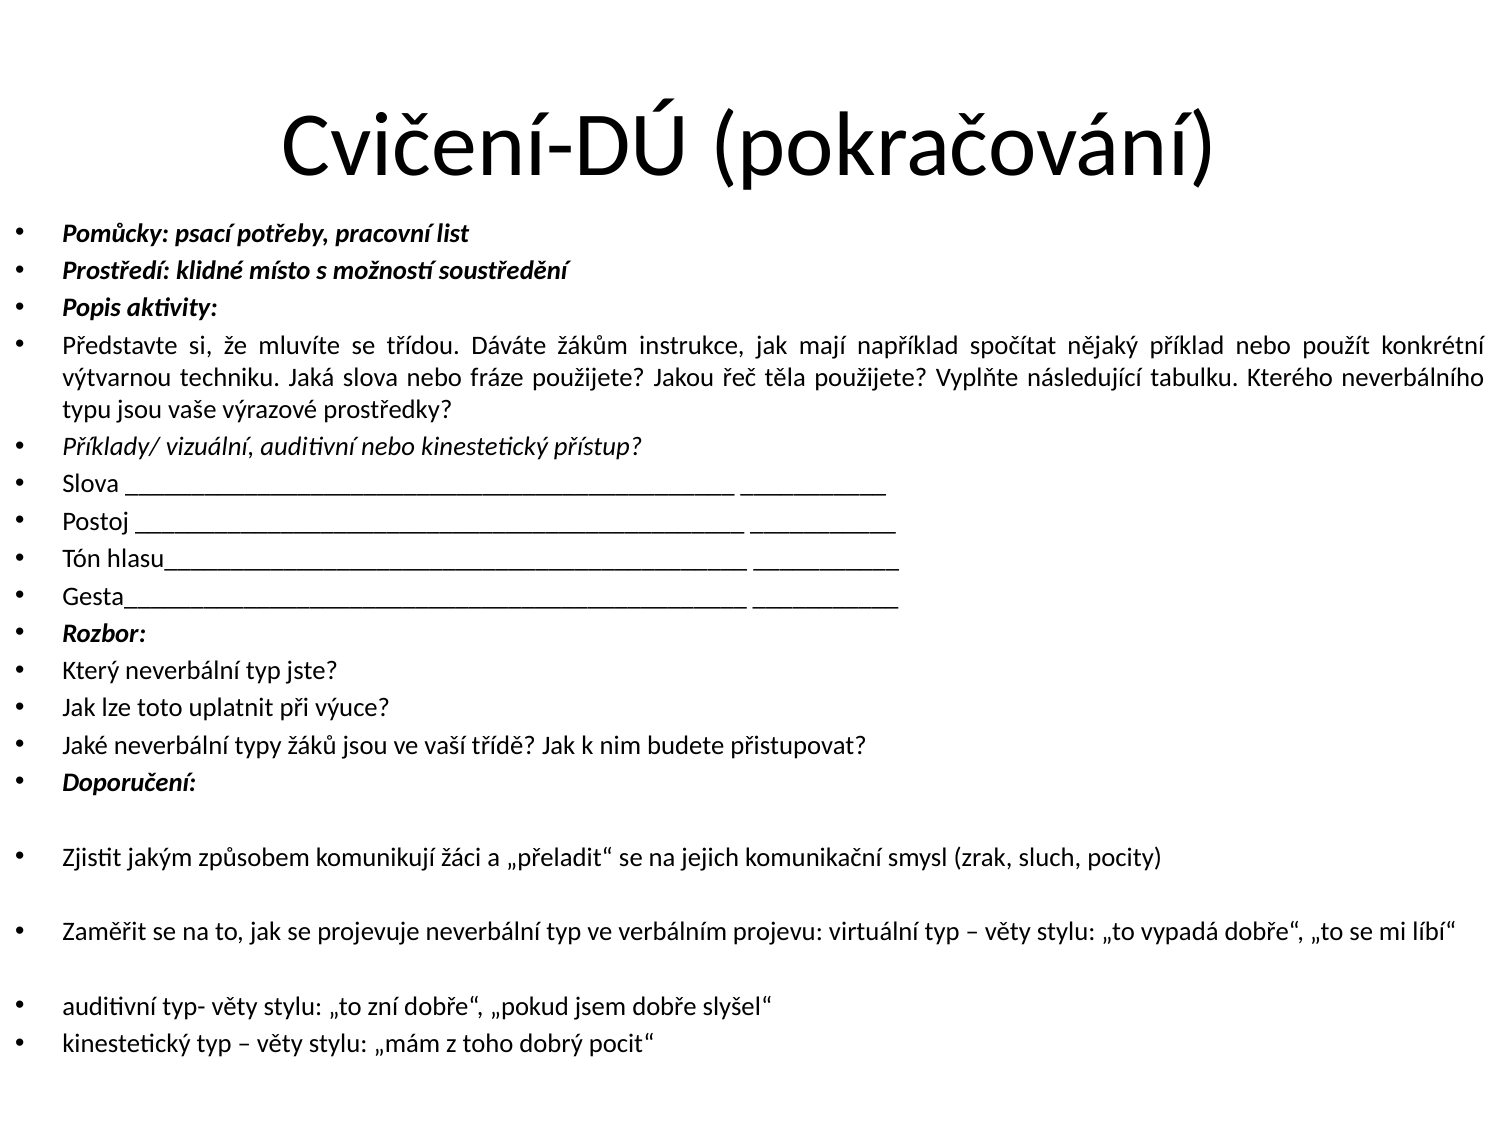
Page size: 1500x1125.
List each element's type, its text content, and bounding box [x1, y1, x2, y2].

title Cvičení-DÚ (pokračování) [75, 45, 1425, 208]
list Pomůcky: psací potřeby, pracovní list Prostředí: klidné místo s možností soustředění Popis aktivity: Představte si, že mluvíte se třídou. Dáváte žákům instrukce, jak mají například spočítat nějaký příklad nebo použít konkrétní výtvarnou techniku. Jaká slova nebo fráze použijete? Jakou řeč těla použijete? Vyplňte následující tabulku. Kterého neverbálního typu jsou vaše výrazové prostředky? Příklady/ vizuální, auditivní nebo kinestetický přístup? Slova ______________________________________________ ___________ Postoj ______________________________________________ ___________ Tón hlasu____________________________________________ ___________ Gesta_______________________________________________ ___________ Rozbor: Který neverbální typ jste? Jak lze toto uplatnit při výuce? Jaké neverbální typy žáků jsou ve vaší třídě? Jak k nim budete přistupovat? Doporučení: Zjistit jakým způsobem komunikují žáci a „přeladit“ se na jejich komunikační smysl (zrak, sluch, pocity) Zaměřit se na to, jak se projevuje neverbální typ ve verbálním projevu: virtuální typ – věty stylu: „to vypadá dobře“, „to se mi líbí“ auditivní typ- věty stylu: „to zní dobře“, „pokud jsem dobře slyšel“ kinestetický typ – věty stylu: „mám z toho dobrý pocit“ [0, 208, 1500, 1094]
